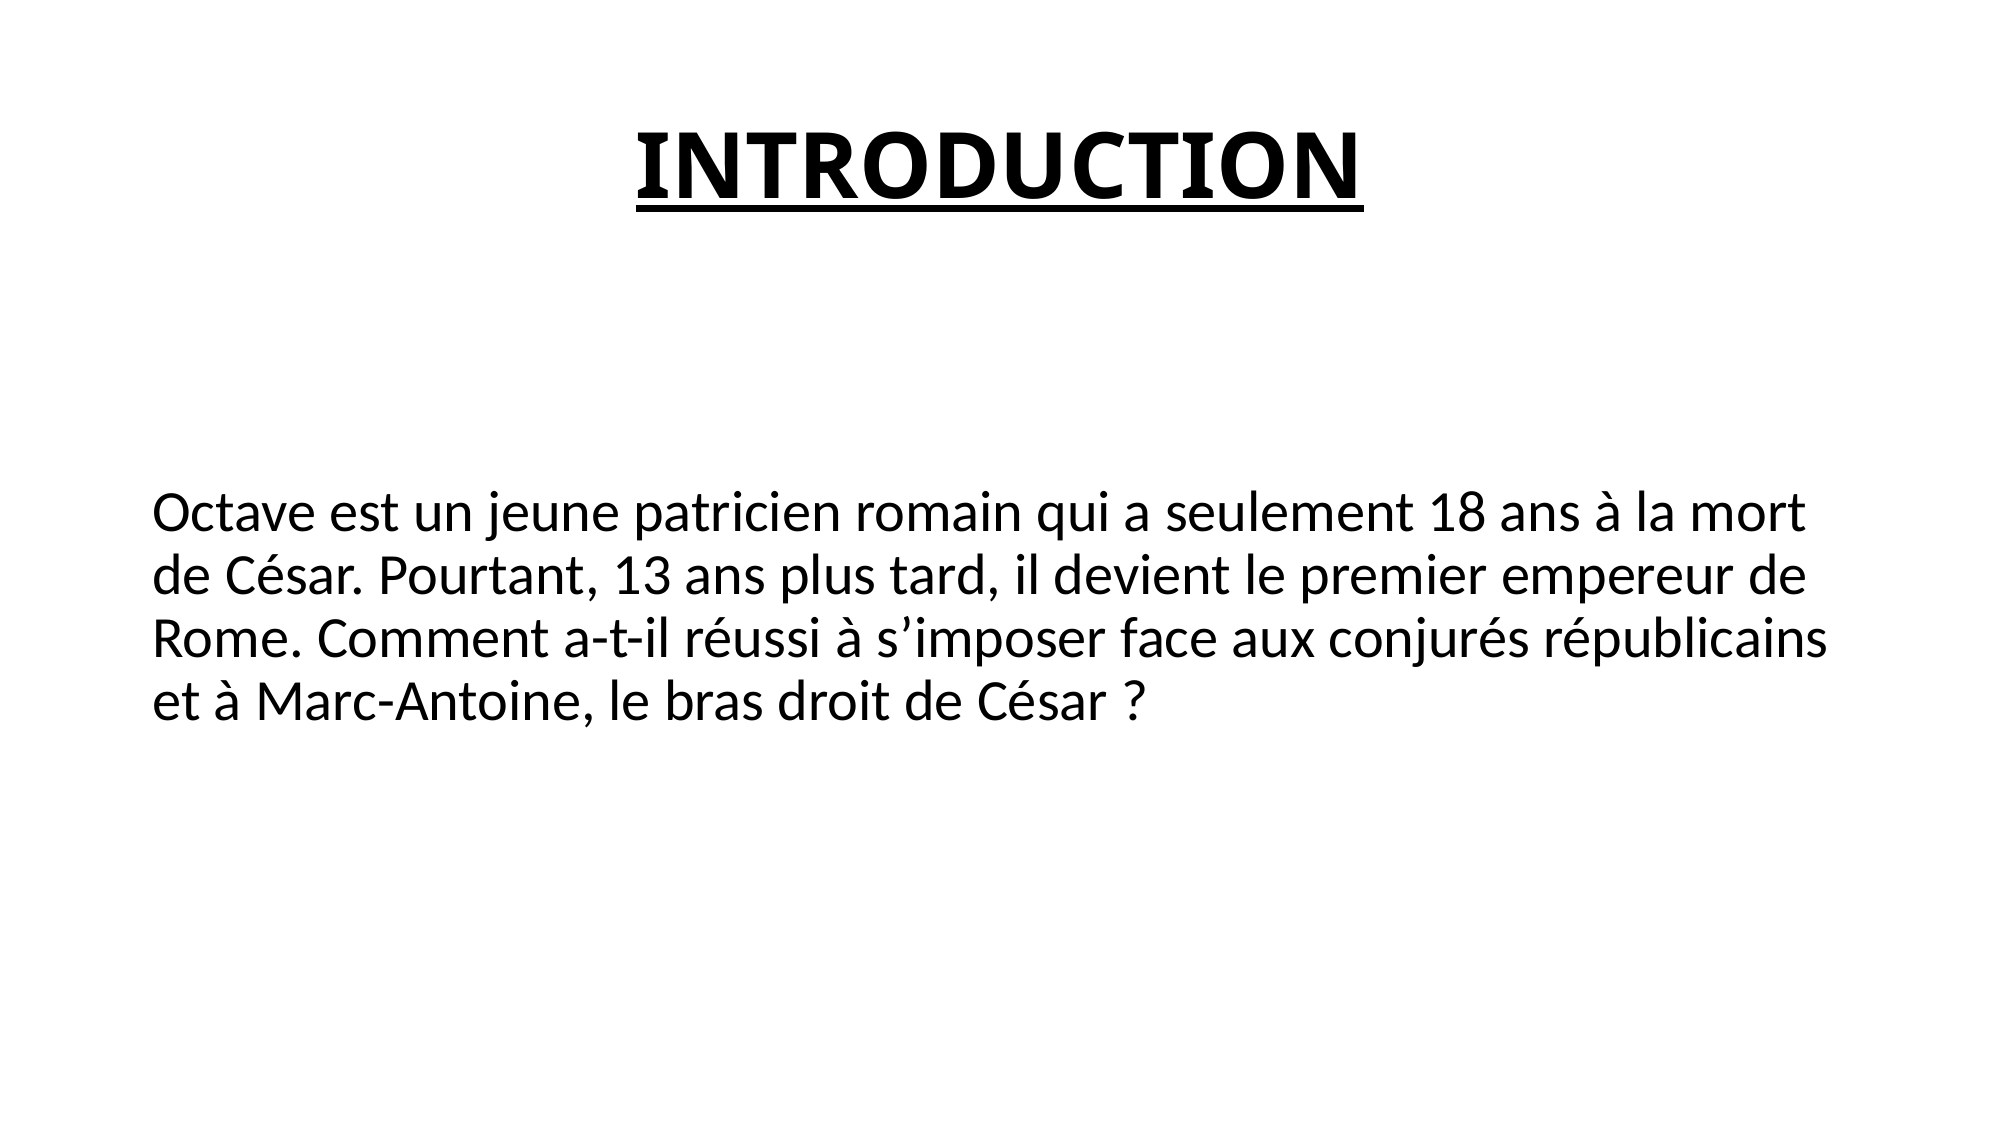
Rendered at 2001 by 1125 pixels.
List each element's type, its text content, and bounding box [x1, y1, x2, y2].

list Octave est un jeune patricien romain qui a seulement 18 ans à la mort de César. Pourtant, 13 ans plus tard, il devient le premier empereur de Rome. Comment a-t-il réussi à s’imposer face aux conjurés républicains et à Marc-Antoine, le bras droit de César ? [137, 299, 1863, 1014]
title INTRODUCTION [137, 59, 1863, 278]
